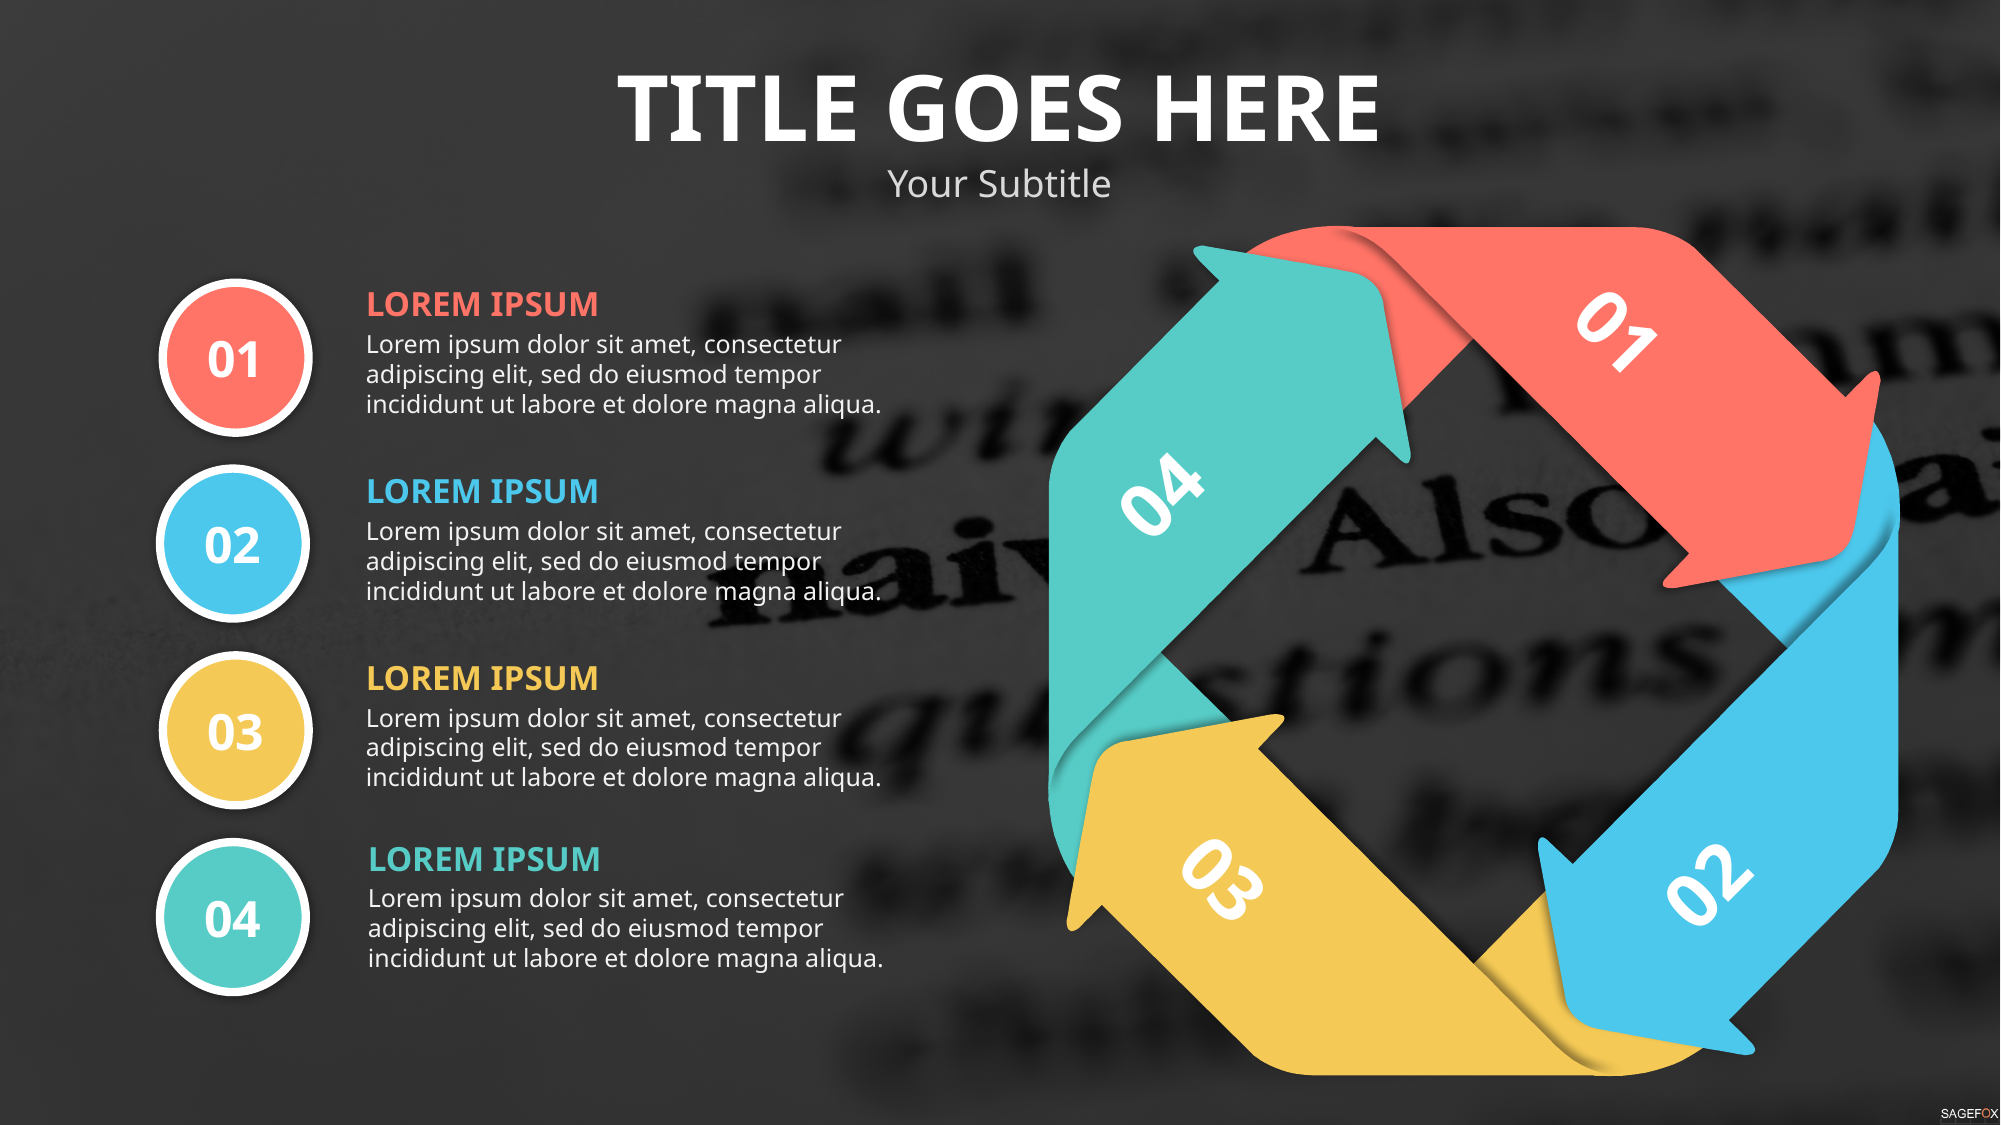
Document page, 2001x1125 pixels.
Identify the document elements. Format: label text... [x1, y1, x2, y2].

text_box 02 [159, 468, 306, 619]
text_box 04 [159, 842, 306, 993]
text_box 04 [1043, 377, 1277, 611]
text_box LOREM IPSUM Lorem ipsum dolor sit amet, consectetur adipiscing elit, sed do eiusmod tempor incididunt ut labore et dolore magna aliqua. [351, 275, 952, 426]
text_box LOREM IPSUM Lorem ipsum dolor sit amet, consectetur adipiscing elit, sed do eiusmod tempor incididunt ut labore et dolore magna aliqua. [353, 830, 954, 981]
text_box TITLE GOES HERE Your Subtitle [548, 42, 1452, 212]
text_box 02 [1588, 766, 1822, 1000]
text_box LOREM IPSUM Lorem ipsum dolor sit amet, consectetur adipiscing elit, sed do eiusmod tempor incididunt ut labore et dolore magna aliqua. [351, 649, 952, 800]
text_box [1538, 499, 1899, 1056]
text_box [1066, 714, 1624, 1076]
text_box [1049, 661, 1223, 874]
text_box [1250, 226, 1465, 403]
text_box [1324, 227, 1881, 589]
text_box 01 [162, 282, 309, 433]
text_box 03 [162, 655, 309, 806]
text_box [1482, 899, 1700, 1076]
text_box LOREM IPSUM Lorem ipsum dolor sit amet, consectetur adipiscing elit, sed do eiusmod tempor incididunt ut labore et dolore magna aliqua. [351, 462, 952, 613]
text_box [1726, 423, 1901, 639]
text_box 01 [1503, 213, 1737, 447]
picture [0, 0, 2001, 1125]
text_box 03 [1108, 761, 1342, 995]
text_box [1048, 245, 1411, 802]
